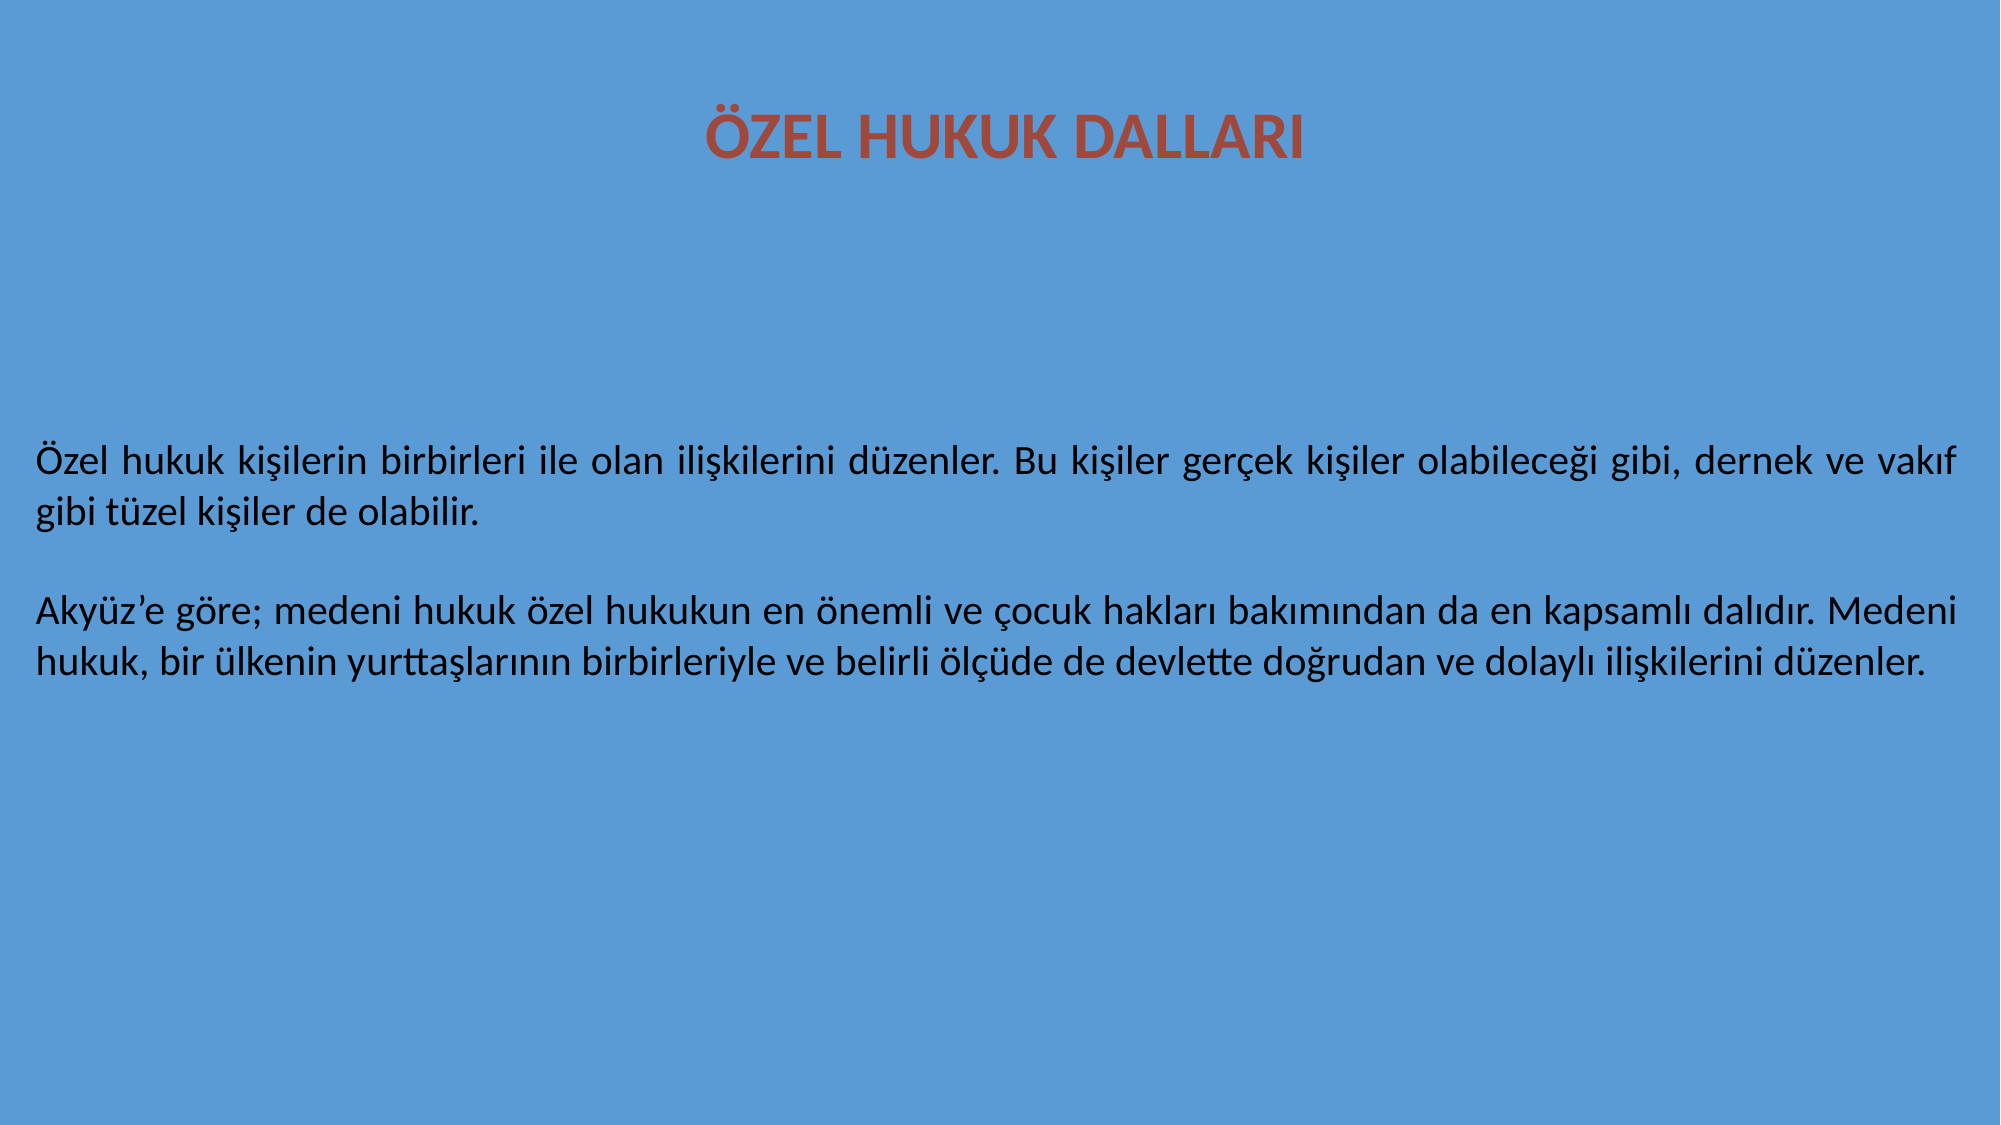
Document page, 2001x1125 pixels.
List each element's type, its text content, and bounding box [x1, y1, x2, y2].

text_box ÖZEL HUKUK DALLARI [12, 84, 2000, 180]
text_box Özel hukuk kişilerin birbirleri ile olan ilişkilerini düzenler. Bu kişiler gerçek kişiler olabileceği gibi, dernek ve vakıf gibi tüzel kişiler de olabilir. Akyüz’e göre; medeni hukuk özel hukukun en önemli ve çocuk hakları bakımından da en kapsamlı dalıdır. Medeni hukuk, bir ülkenin yurttaşlarının birbirleriyle ve belirli ölçüde de devlette doğrudan ve dolaylı ilişkilerini düzenler. [20, 425, 1974, 691]
